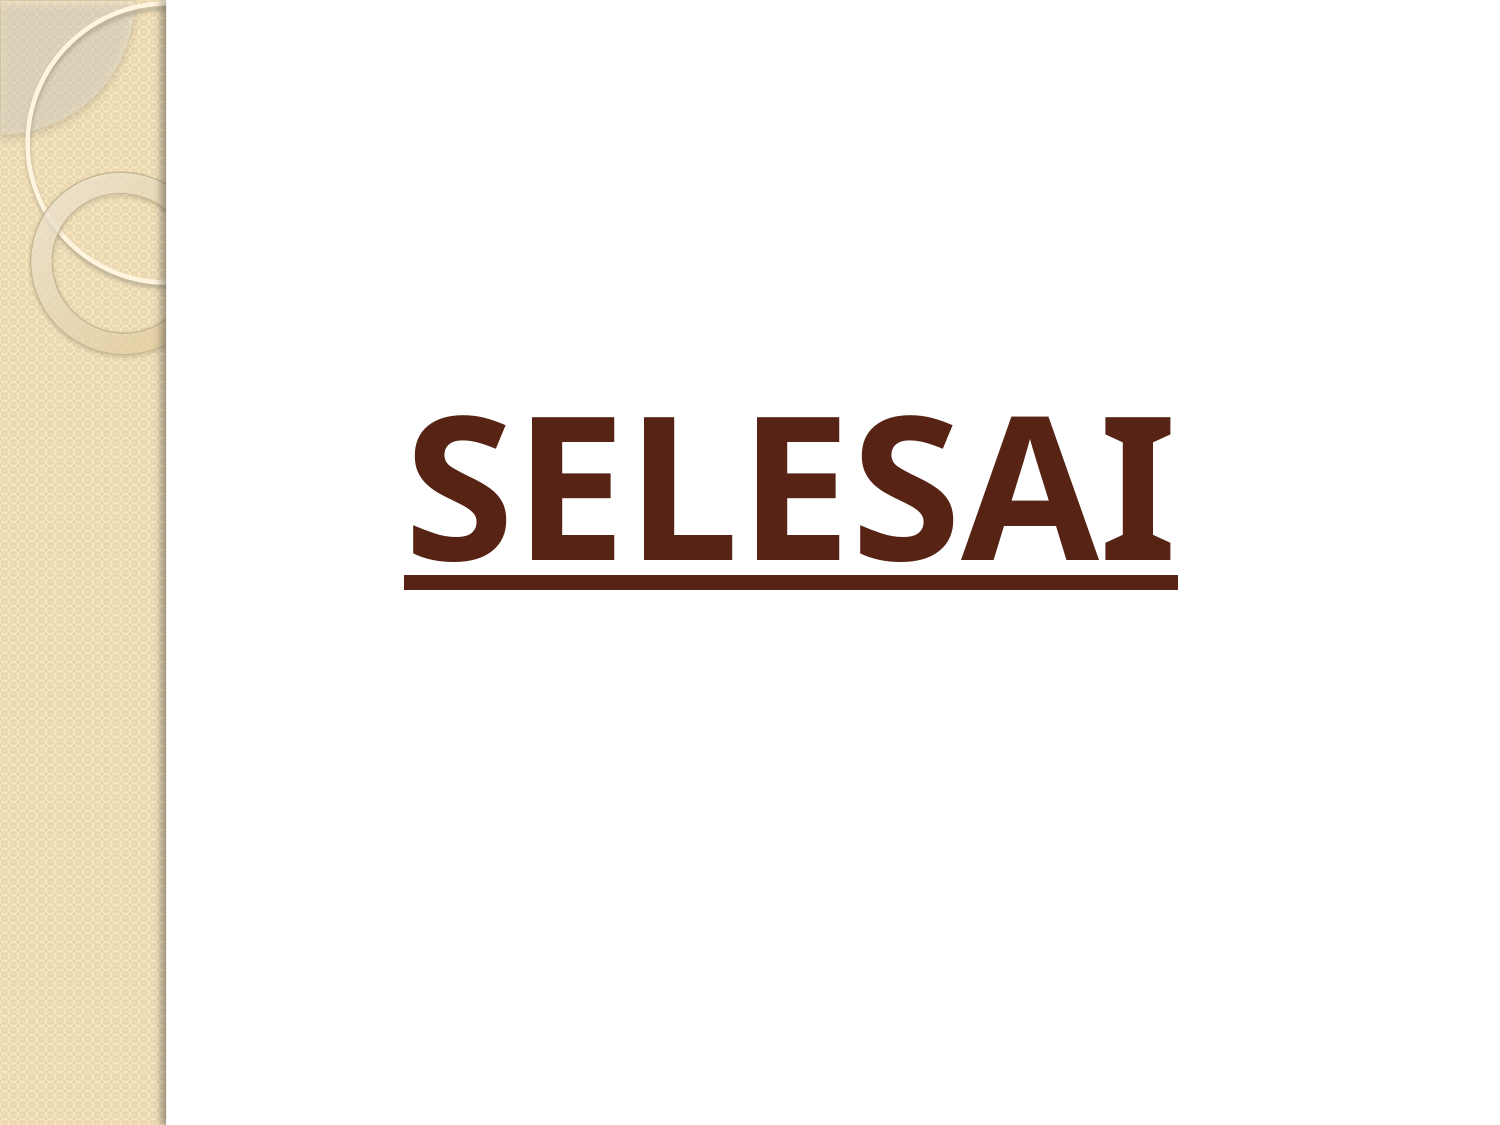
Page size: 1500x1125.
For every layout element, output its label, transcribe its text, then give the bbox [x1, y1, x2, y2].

title SELESAI [175, 386, 1406, 575]
